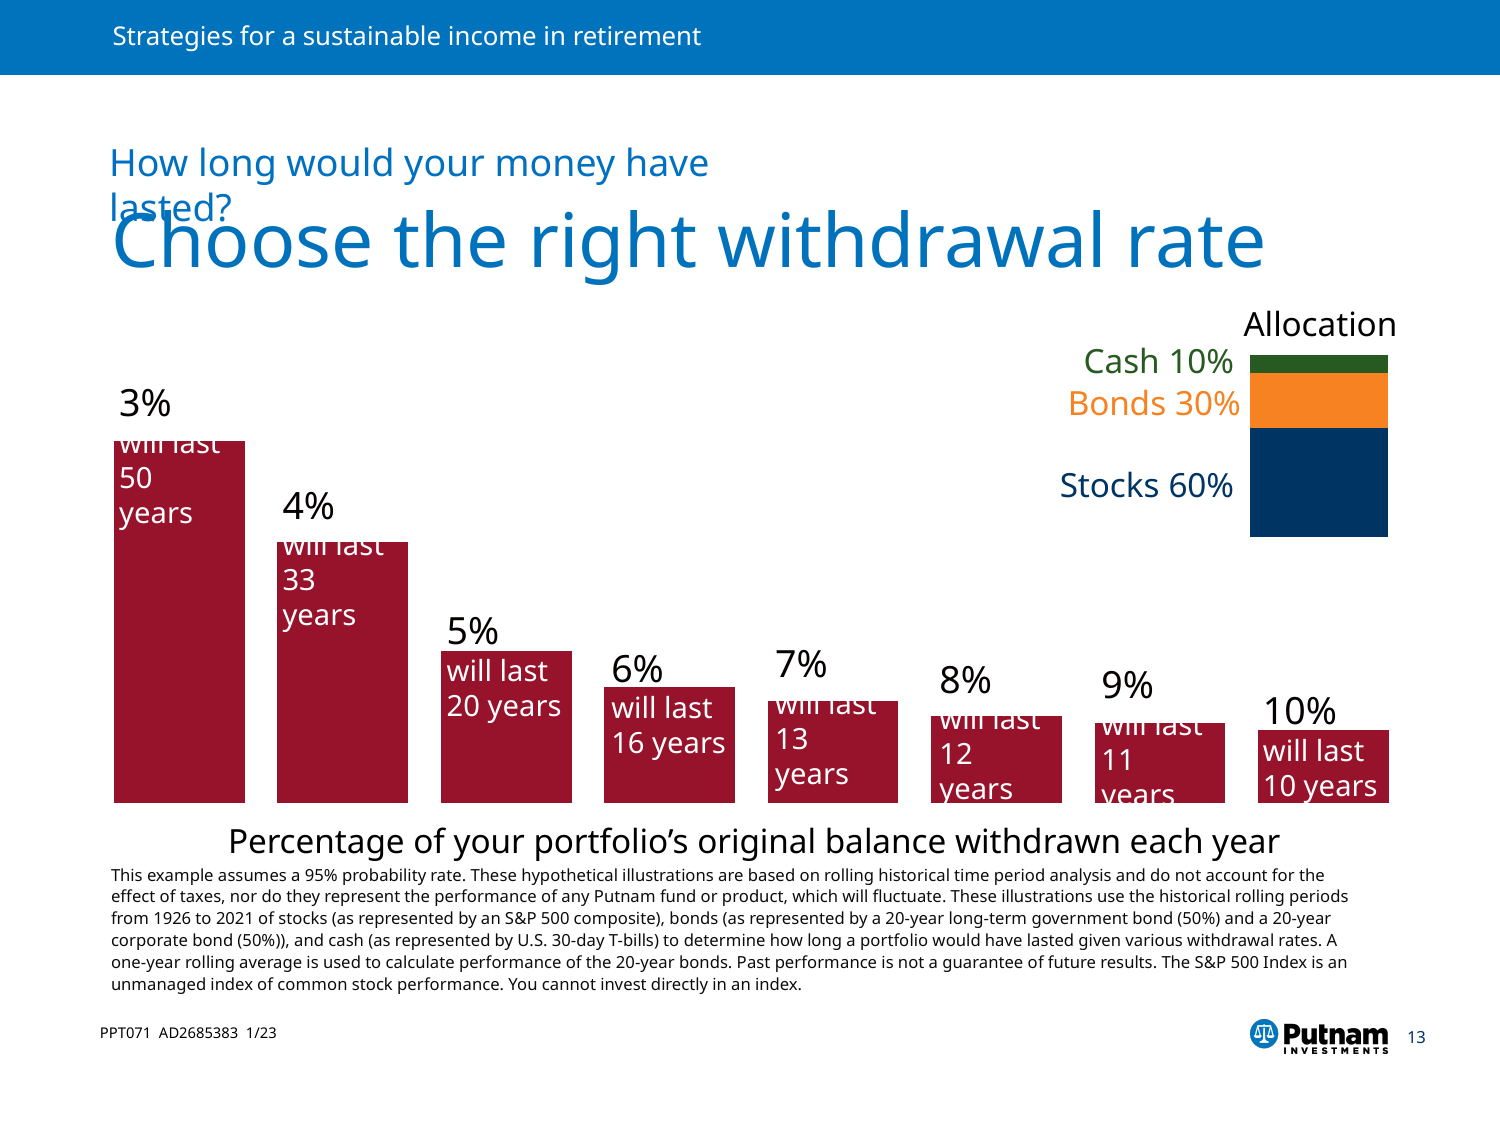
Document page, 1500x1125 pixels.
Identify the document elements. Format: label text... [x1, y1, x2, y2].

chart [55, 300, 1457, 898]
title Choose the right withdrawal rate [94, 246, 1388, 293]
list This example assumes a 95% probability rate. These hypothetical illustrations are based on rolling historical time period analysis and do not account for the effect of taxes, nor do they represent the performance of any Putnam fund or product, which will fluctuate. These illustrations use the historical rolling periods from 1926 to 2021 of stocks (as represented by an S&P 500 composite), bonds (as represented by a 20-year long-term government bond (50%) and a 20-year corporate bond (50%)), and cash (as represented by U.S. 30-day T-bills) to determine how long a portfolio would have lasted given various withdrawal rates. A one-year rolling average is used to calculate performance of the 20-year bonds. Past performance is not a guarantee of future results. The S&P 500 Index is an unmanaged index of common stock performance. You cannot invest directly in an index. [94, 969, 1388, 1003]
text_box How long would your money have lasted? [94, 131, 845, 236]
picture [1250, 1019, 1388, 1054]
